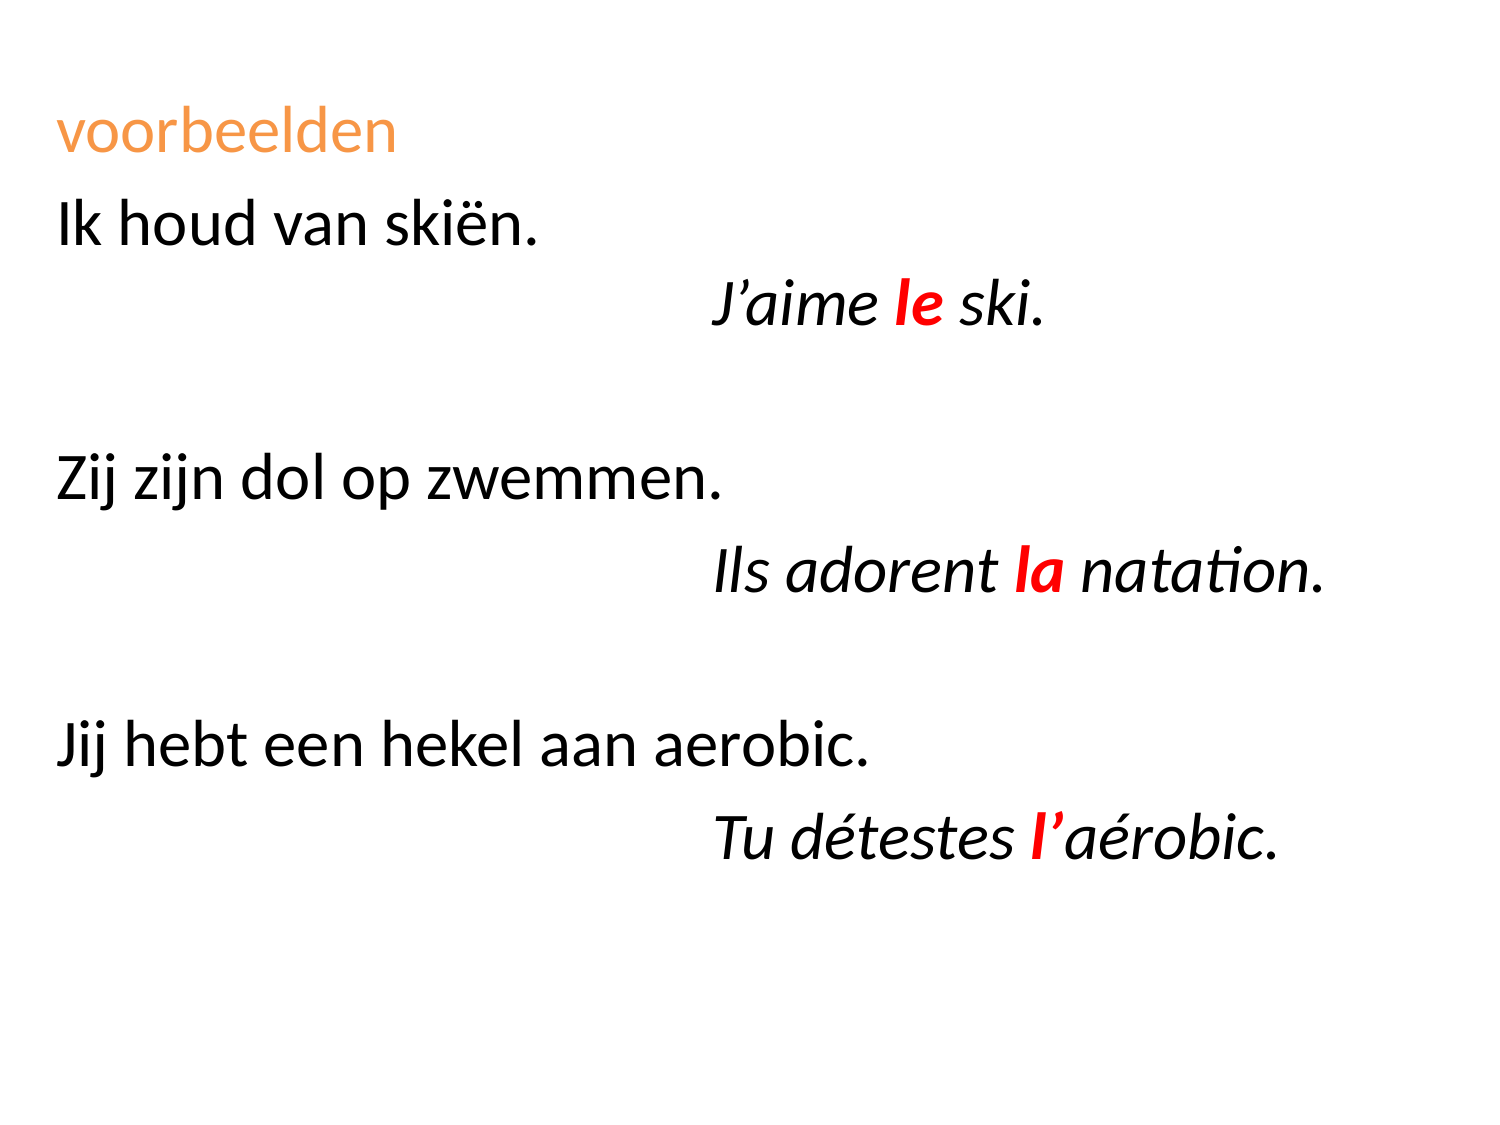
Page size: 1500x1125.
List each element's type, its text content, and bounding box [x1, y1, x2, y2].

text_box voorbeelden Ik houd van skiën. J’aime le ski. Zij zijn dol op zwemmen. Ils adorent la natation. Jij hebt een hekel aan aerobic. Tu détestes l’aérobic. [41, 78, 1459, 1024]
